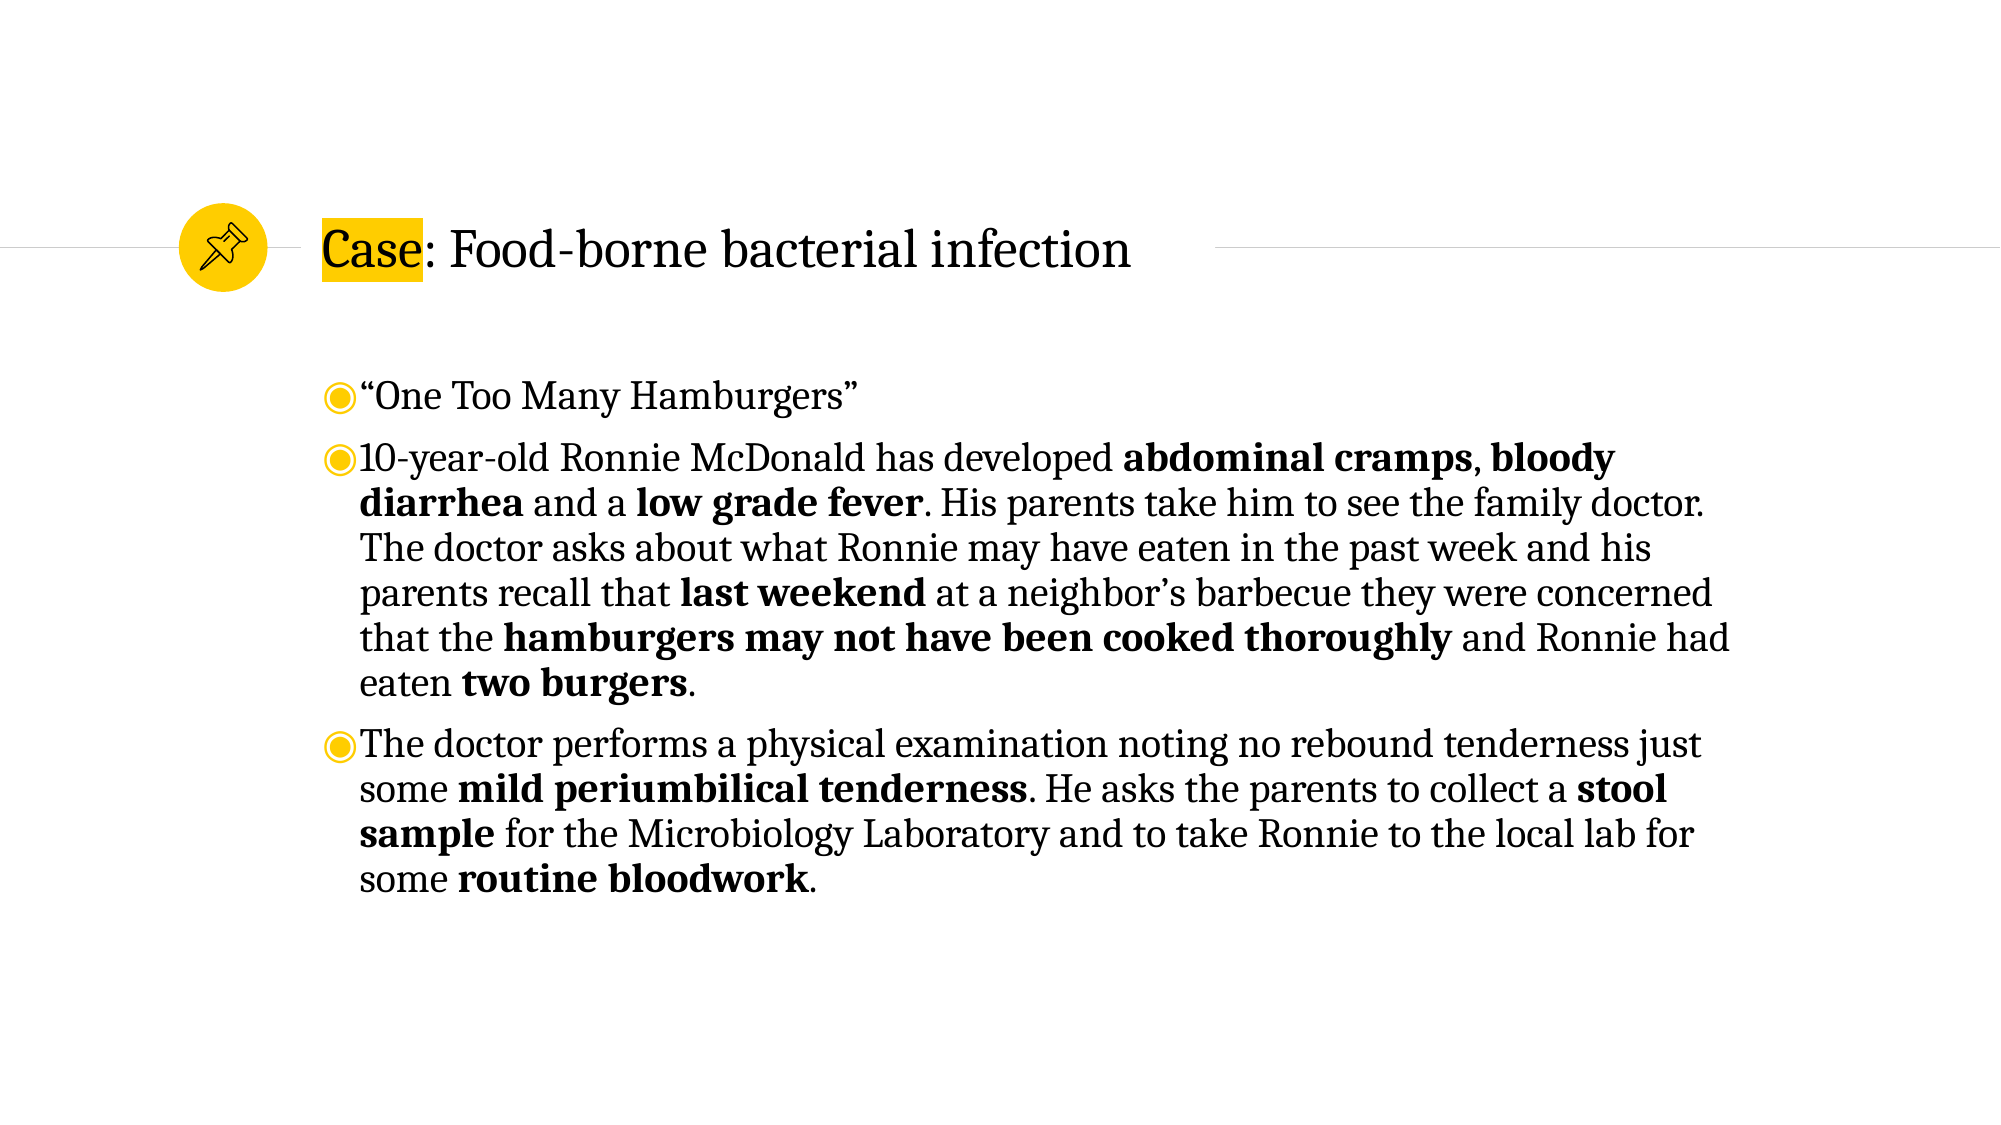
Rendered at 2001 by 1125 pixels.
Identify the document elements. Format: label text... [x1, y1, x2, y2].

list “One Too Many Hamburgers” 10-year-old Ronnie McDonald has developed abdominal cramps, bloody diarrhea and a low grade fever. His parents take him to see the family doctor. The doctor asks about what Ronnie may have eaten in the past week and his parents recall that last weekend at a neighbor’s barbecue they were concerned that the hamburgers may not have been cooked thoroughly and Ronnie had eaten two burgers. The doctor performs a physical examination noting no rebound tenderness just some mild periumbilical tenderness. He asks the parents to collect a stool sample for the Microbiology Laboratory and to take Ronnie to the local lab for some routine bloodwork. [302, 353, 1792, 1035]
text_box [200, 223, 248, 270]
title Case: Food-borne bacterial infection [302, 201, 1216, 297]
